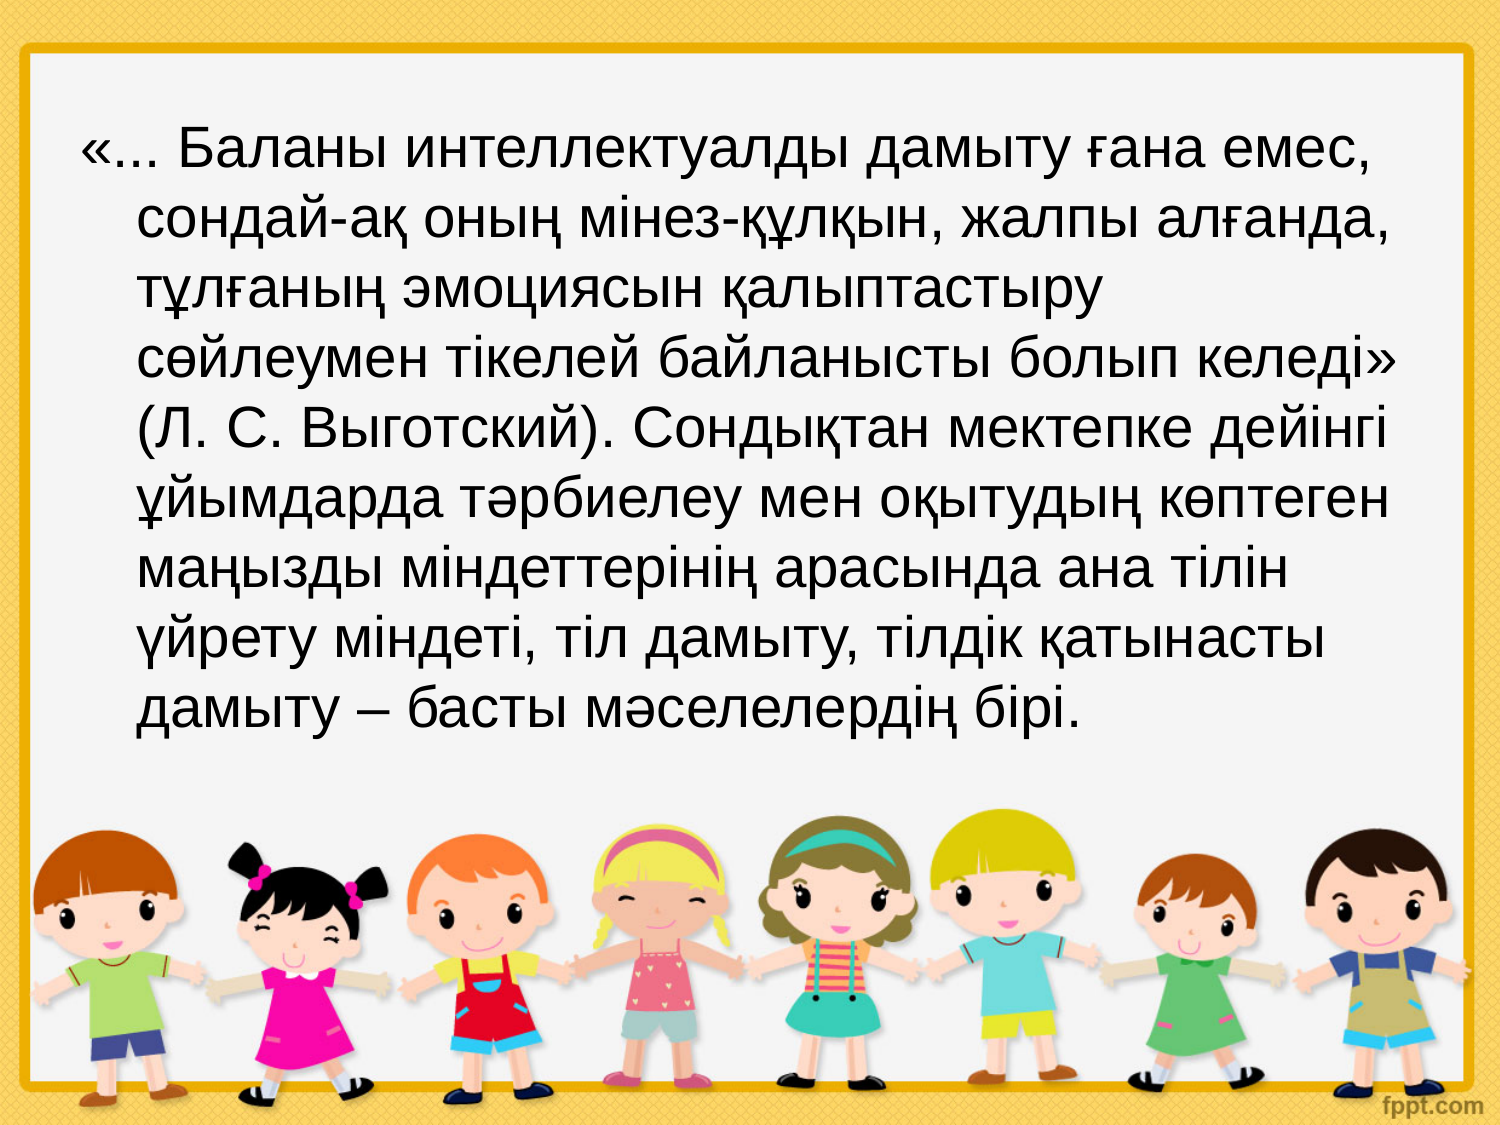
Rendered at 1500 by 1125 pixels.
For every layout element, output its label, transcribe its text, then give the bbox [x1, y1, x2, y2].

picture [0, 0, 1500, 1125]
list «... Баланы интеллектуалды дамыту ғана емес, сондай-ақ оның мінез-құлқын, жалпы алғанда, тұлғаның эмоциясын қалыптастыру сөйлеумен тікелей байланысты болып келеді» (Л. С. Выготский). Сондықтан мектепке дейінгі ұйымдарда тәрбиелеу мен оқытудың көптеген маңызды міндеттерінің арасында ана тілін үйрету міндеті, тіл дамыту, тілдік қатынасты дамыту – басты мәселелердің бірі. [64, 101, 1416, 845]
